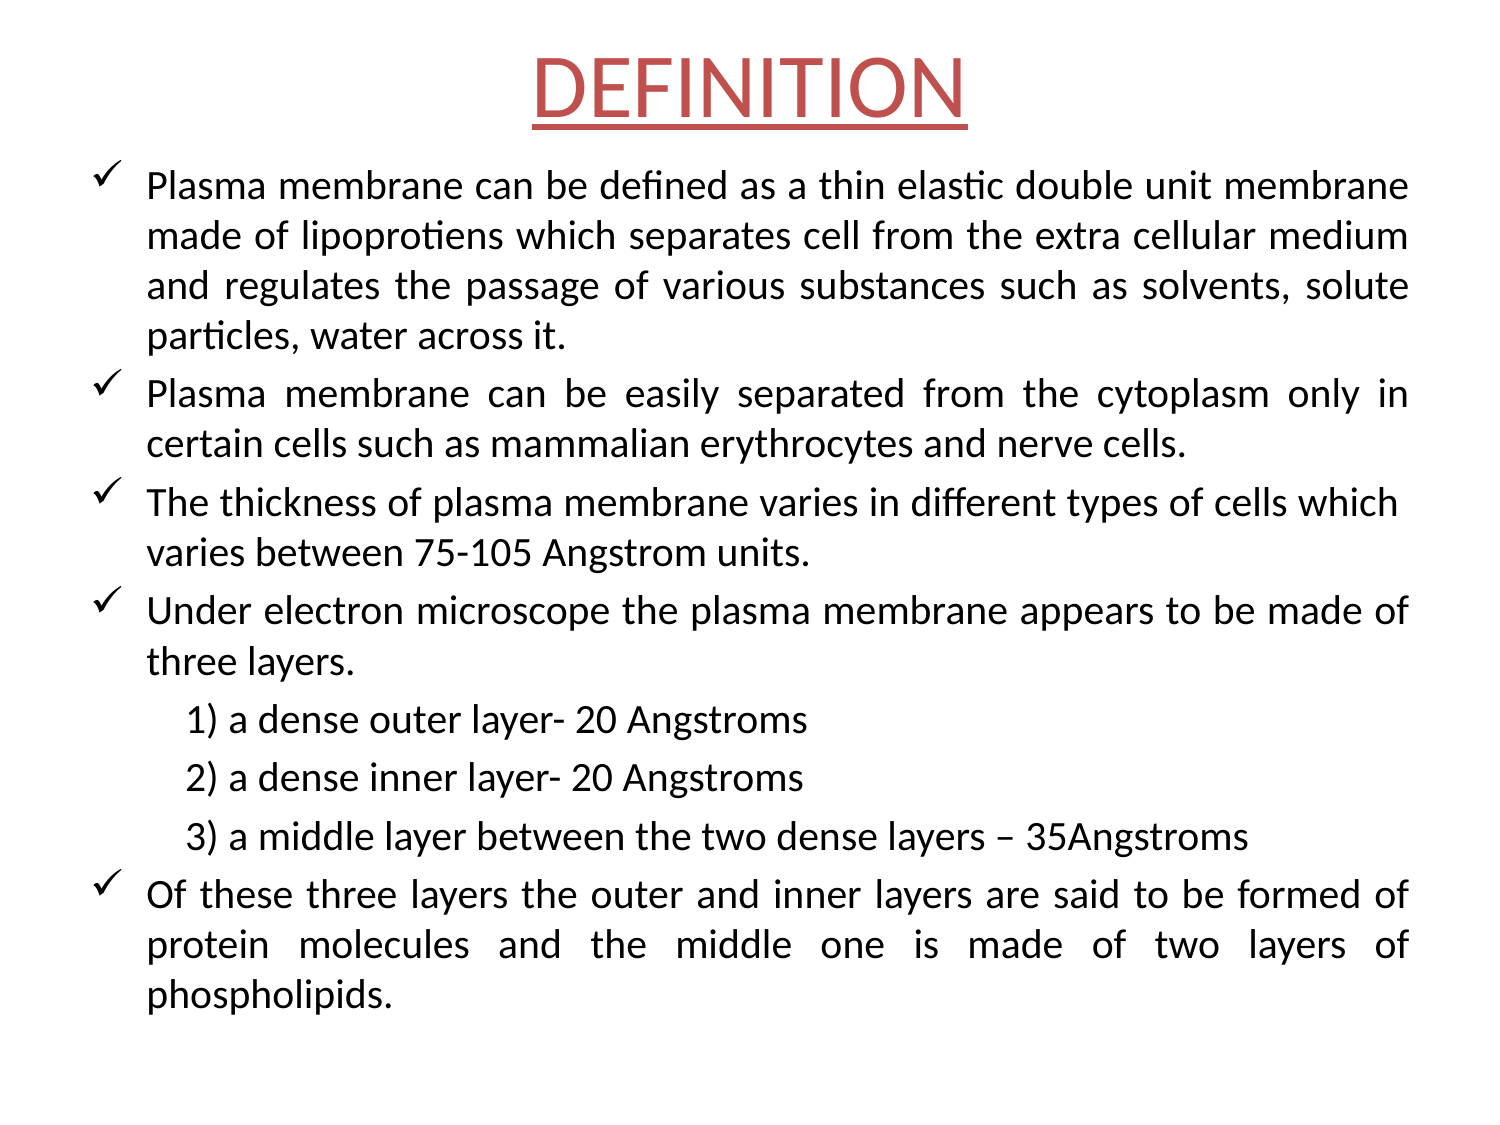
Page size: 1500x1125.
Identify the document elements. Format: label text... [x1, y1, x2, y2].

title DEFINITION [75, 0, 1425, 149]
list Plasma membrane can be defined as a thin elastic double unit membrane made of lipoprotiens which separates cell from the extra cellular medium and regulates the passage of various substances such as solvents, solute particles, water across it. Plasma membrane can be easily separated from the cytoplasm only in certain cells such as mammalian erythrocytes and nerve cells. The thickness of plasma membrane varies in different types of cells which varies between 75-105 Angstrom units. Under electron microscope the plasma membrane appears to be made of three layers. 1) a dense outer layer- 20 Angstroms 2) a dense inner layer- 20 Angstroms 3) a middle layer between the two dense layers – 35Angstroms Of these three layers the outer and inner layers are said to be formed of protein molecules and the middle one is made of two layers of phospholipids. [75, 149, 1425, 1075]
